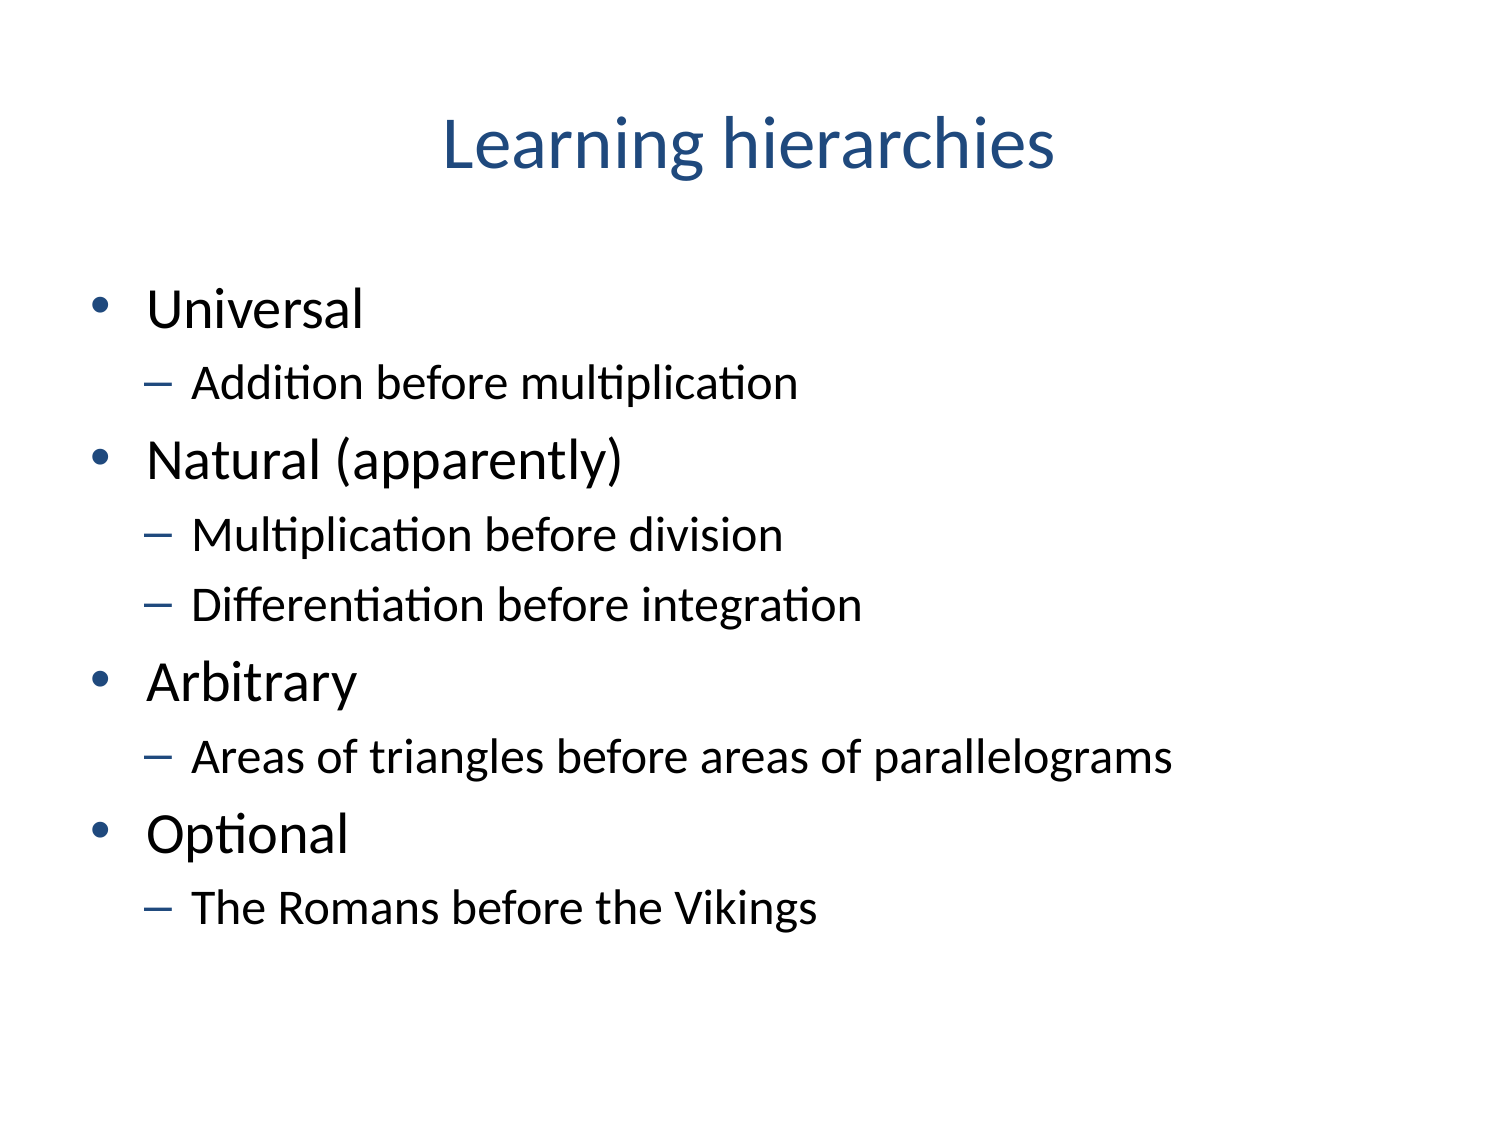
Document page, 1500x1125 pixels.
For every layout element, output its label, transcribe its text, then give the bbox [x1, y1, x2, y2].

list Universal Addition before multiplication Natural (apparently) Multiplication before division Differentiation before integration Arbitrary Areas of triangles before areas of parallelograms Optional The Romans before the Vikings [75, 262, 1425, 1106]
title Learning hierarchies [75, 45, 1425, 233]
